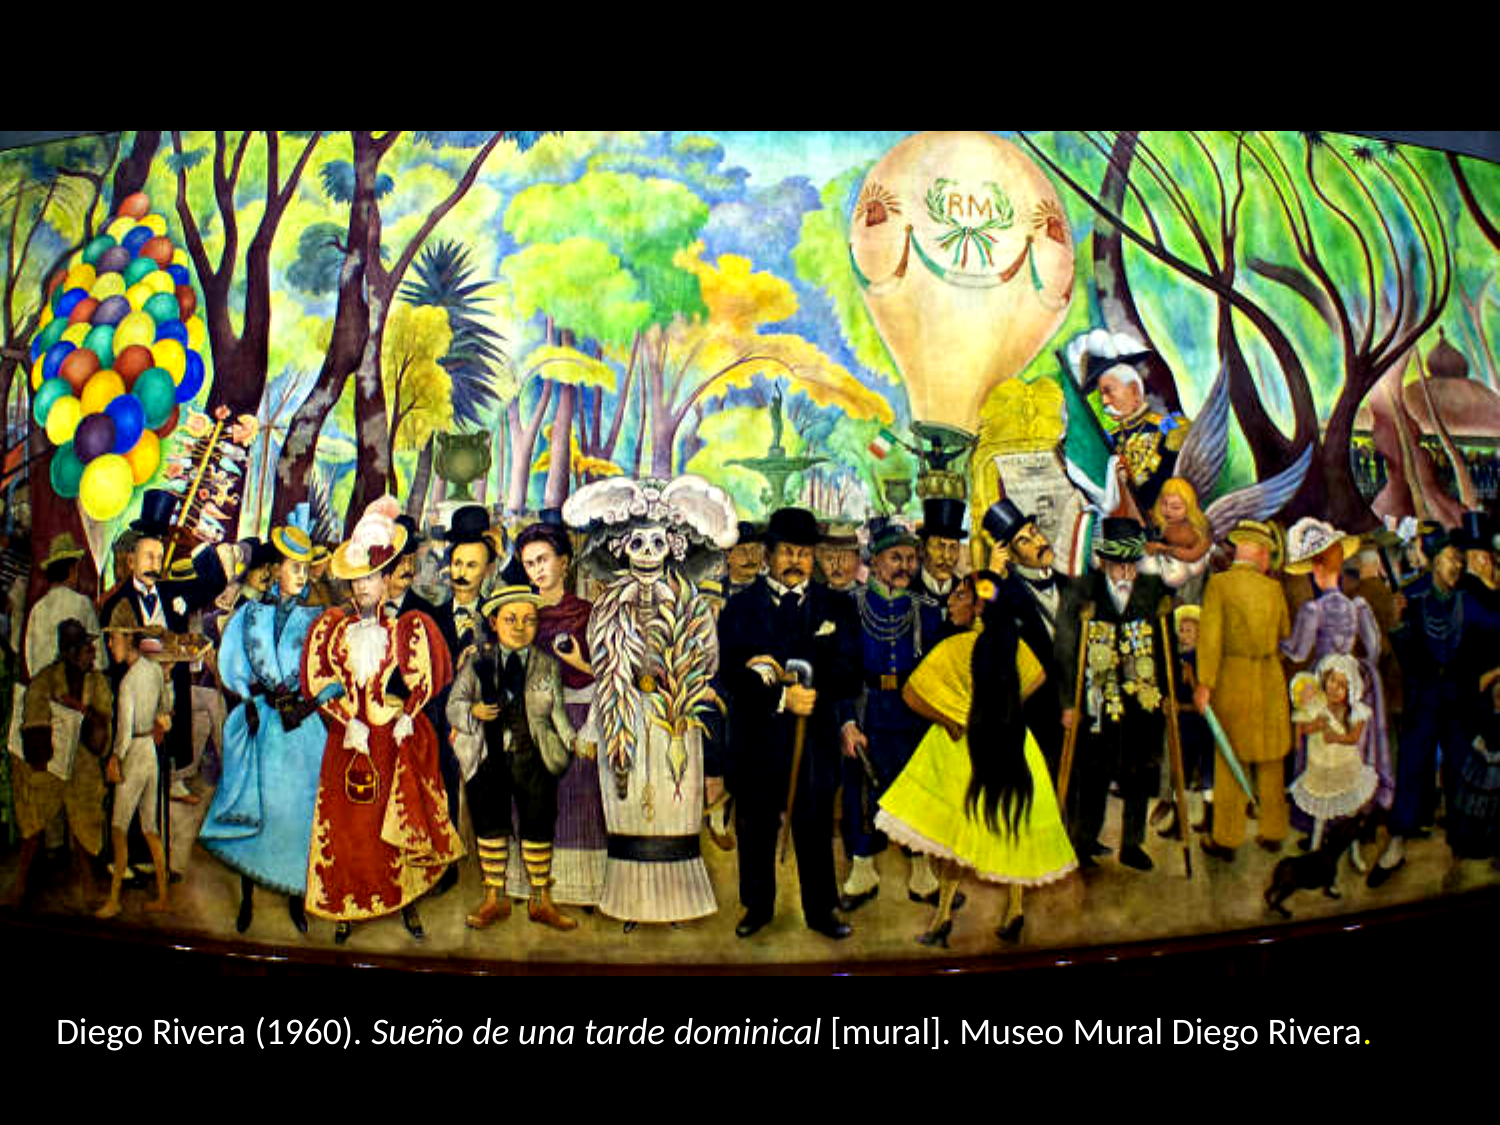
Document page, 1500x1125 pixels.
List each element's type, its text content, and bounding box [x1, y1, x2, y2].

text_box Diego Rivera (1960). Sueño de una tarde dominical [mural]. Museo Mural Diego Rivera. [41, 999, 1460, 1060]
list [0, 131, 1500, 976]
